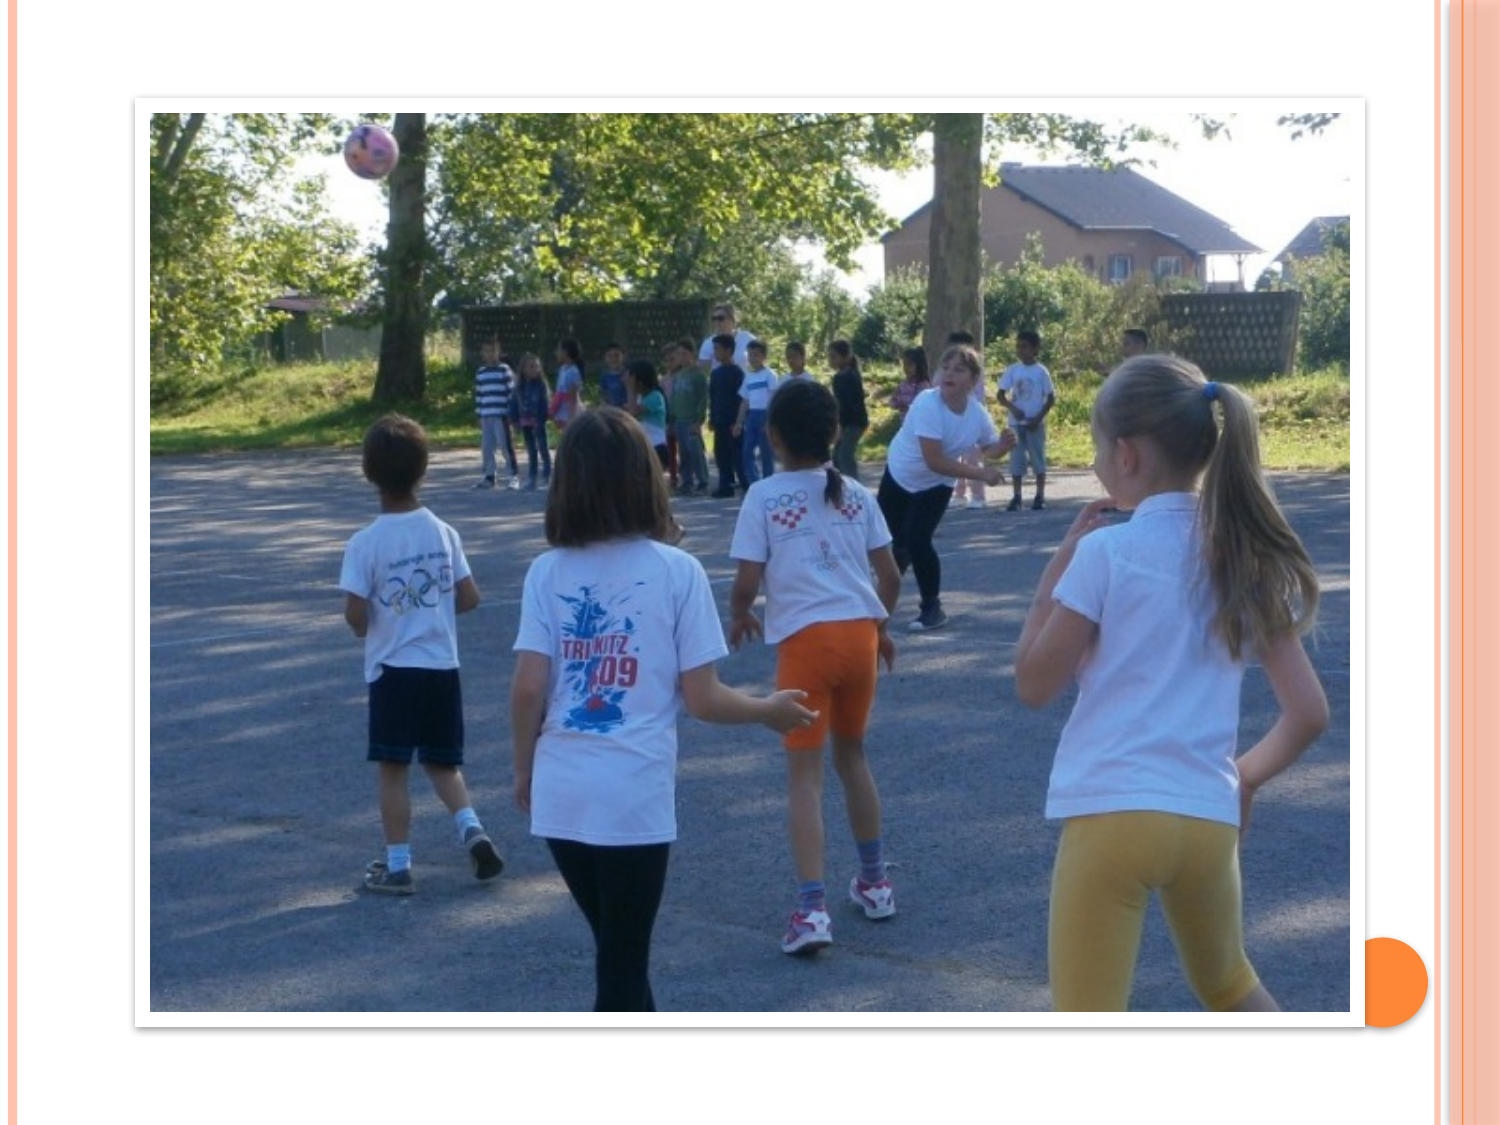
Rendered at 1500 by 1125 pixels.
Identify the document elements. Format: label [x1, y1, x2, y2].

picture [149, 111, 1351, 1013]
